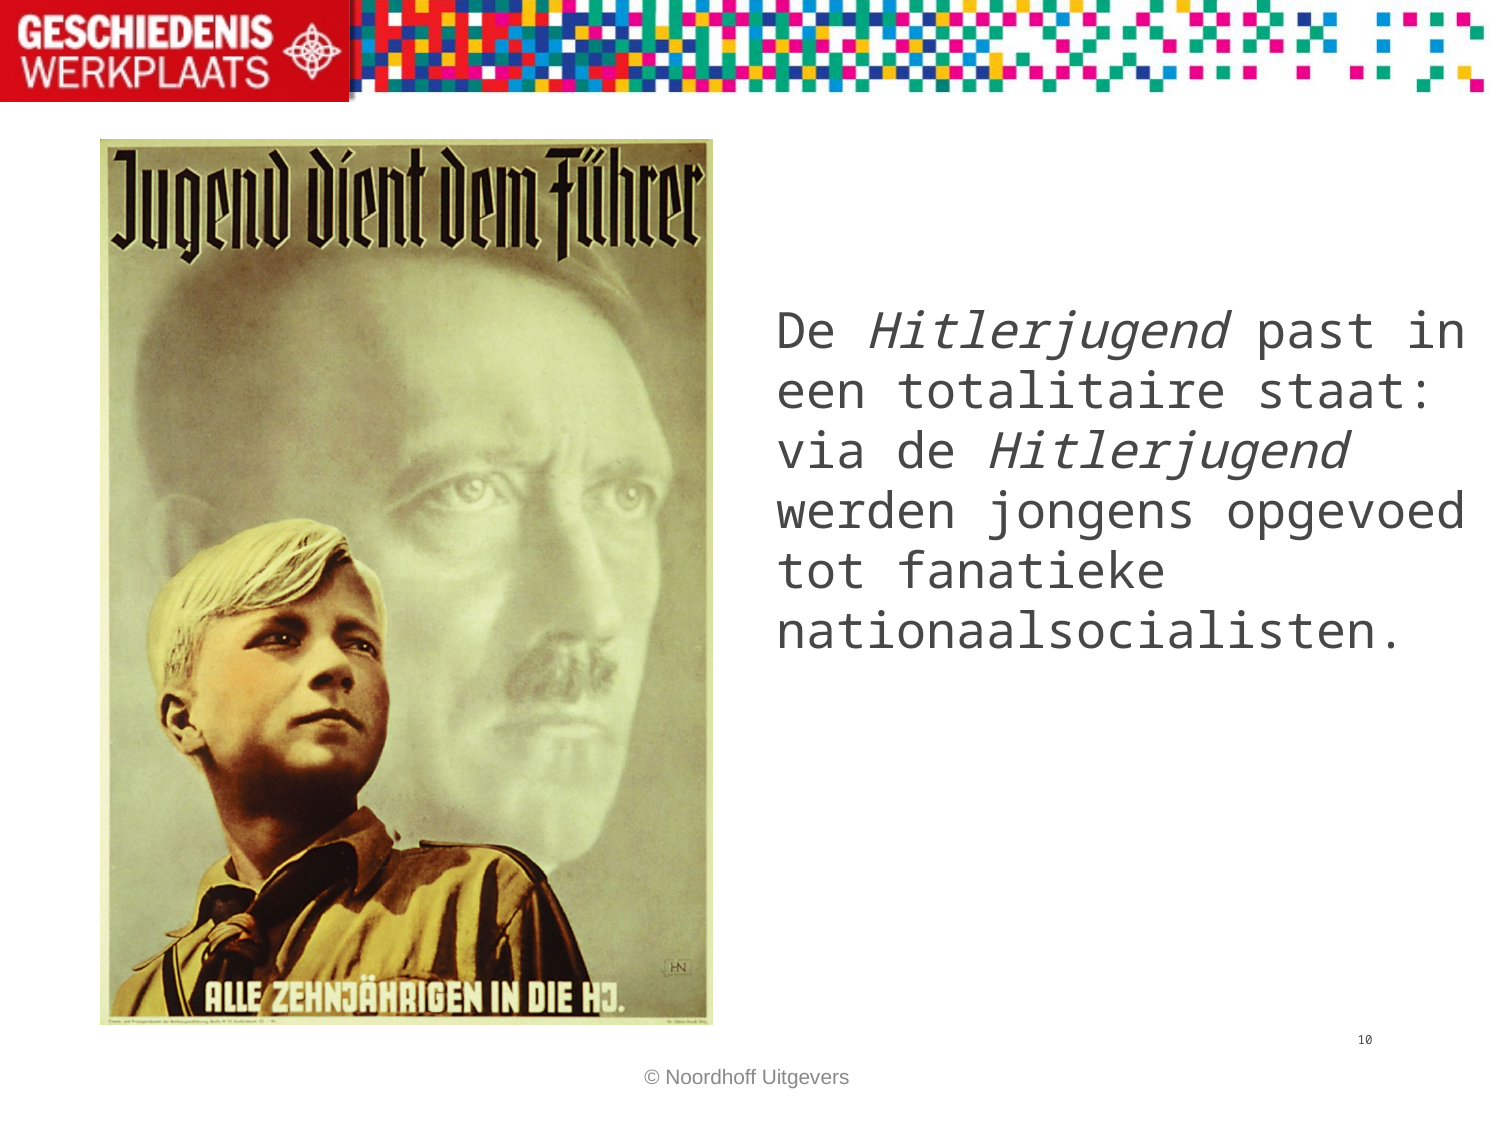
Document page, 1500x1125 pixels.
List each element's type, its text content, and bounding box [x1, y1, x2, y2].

text_box © Noordhoff Uitgevers [512, 1045, 988, 1106]
picture [0, 0, 1500, 1125]
text_box De Hitlerjugend past in een totalitaire staat: via de Hitlerjugend werden jongens opgevoed tot fanatieke nationaalsocialisten. [761, 290, 1483, 666]
slide_number 10 [1325, 1025, 1388, 1063]
